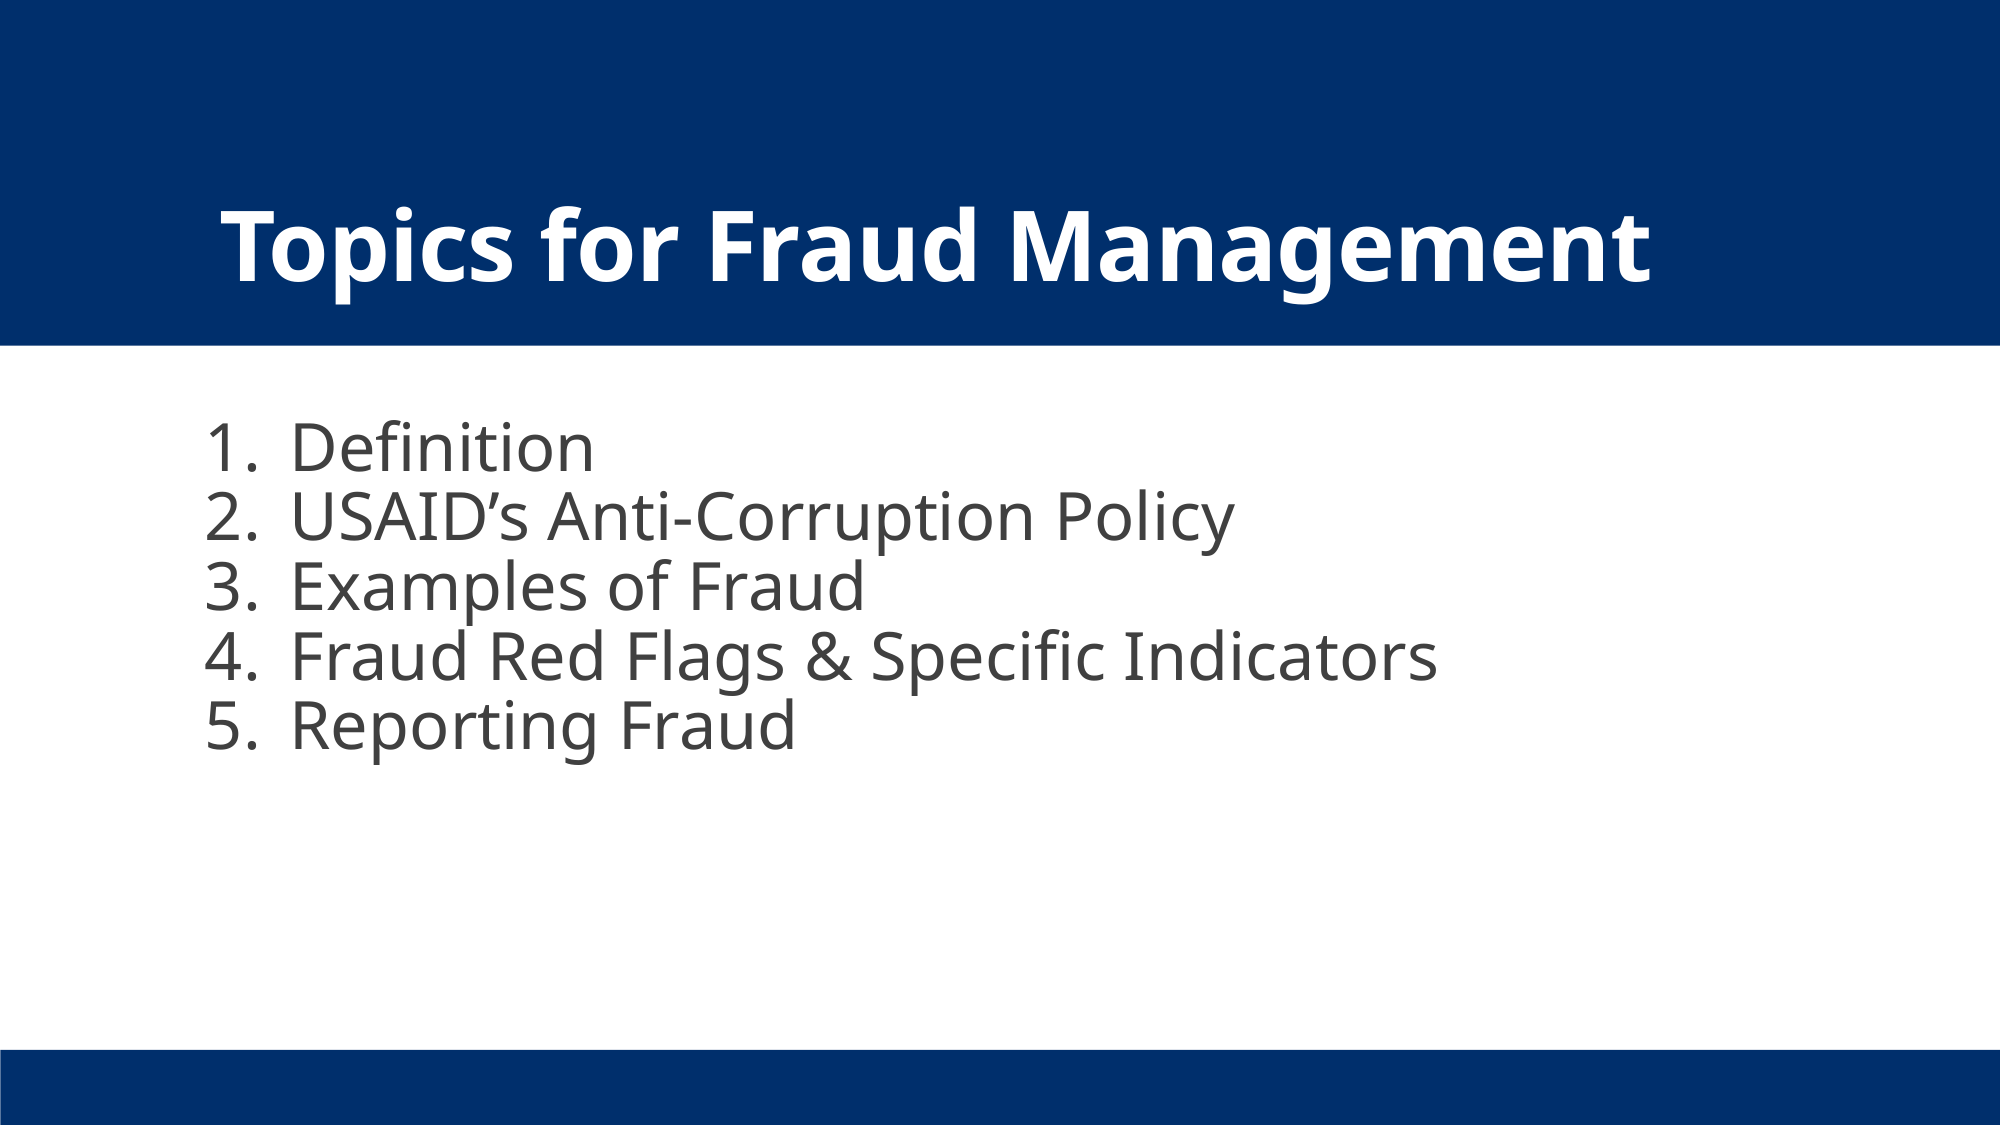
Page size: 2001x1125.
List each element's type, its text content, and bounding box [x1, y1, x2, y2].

text_box Definition USAID’s Anti-Corruption Policy Examples of Fraud Fraud Red Flags & Specific Indicators Reporting Fraud [204, 408, 1855, 1025]
text_box Topics for Fraud Management [204, 71, 1855, 310]
